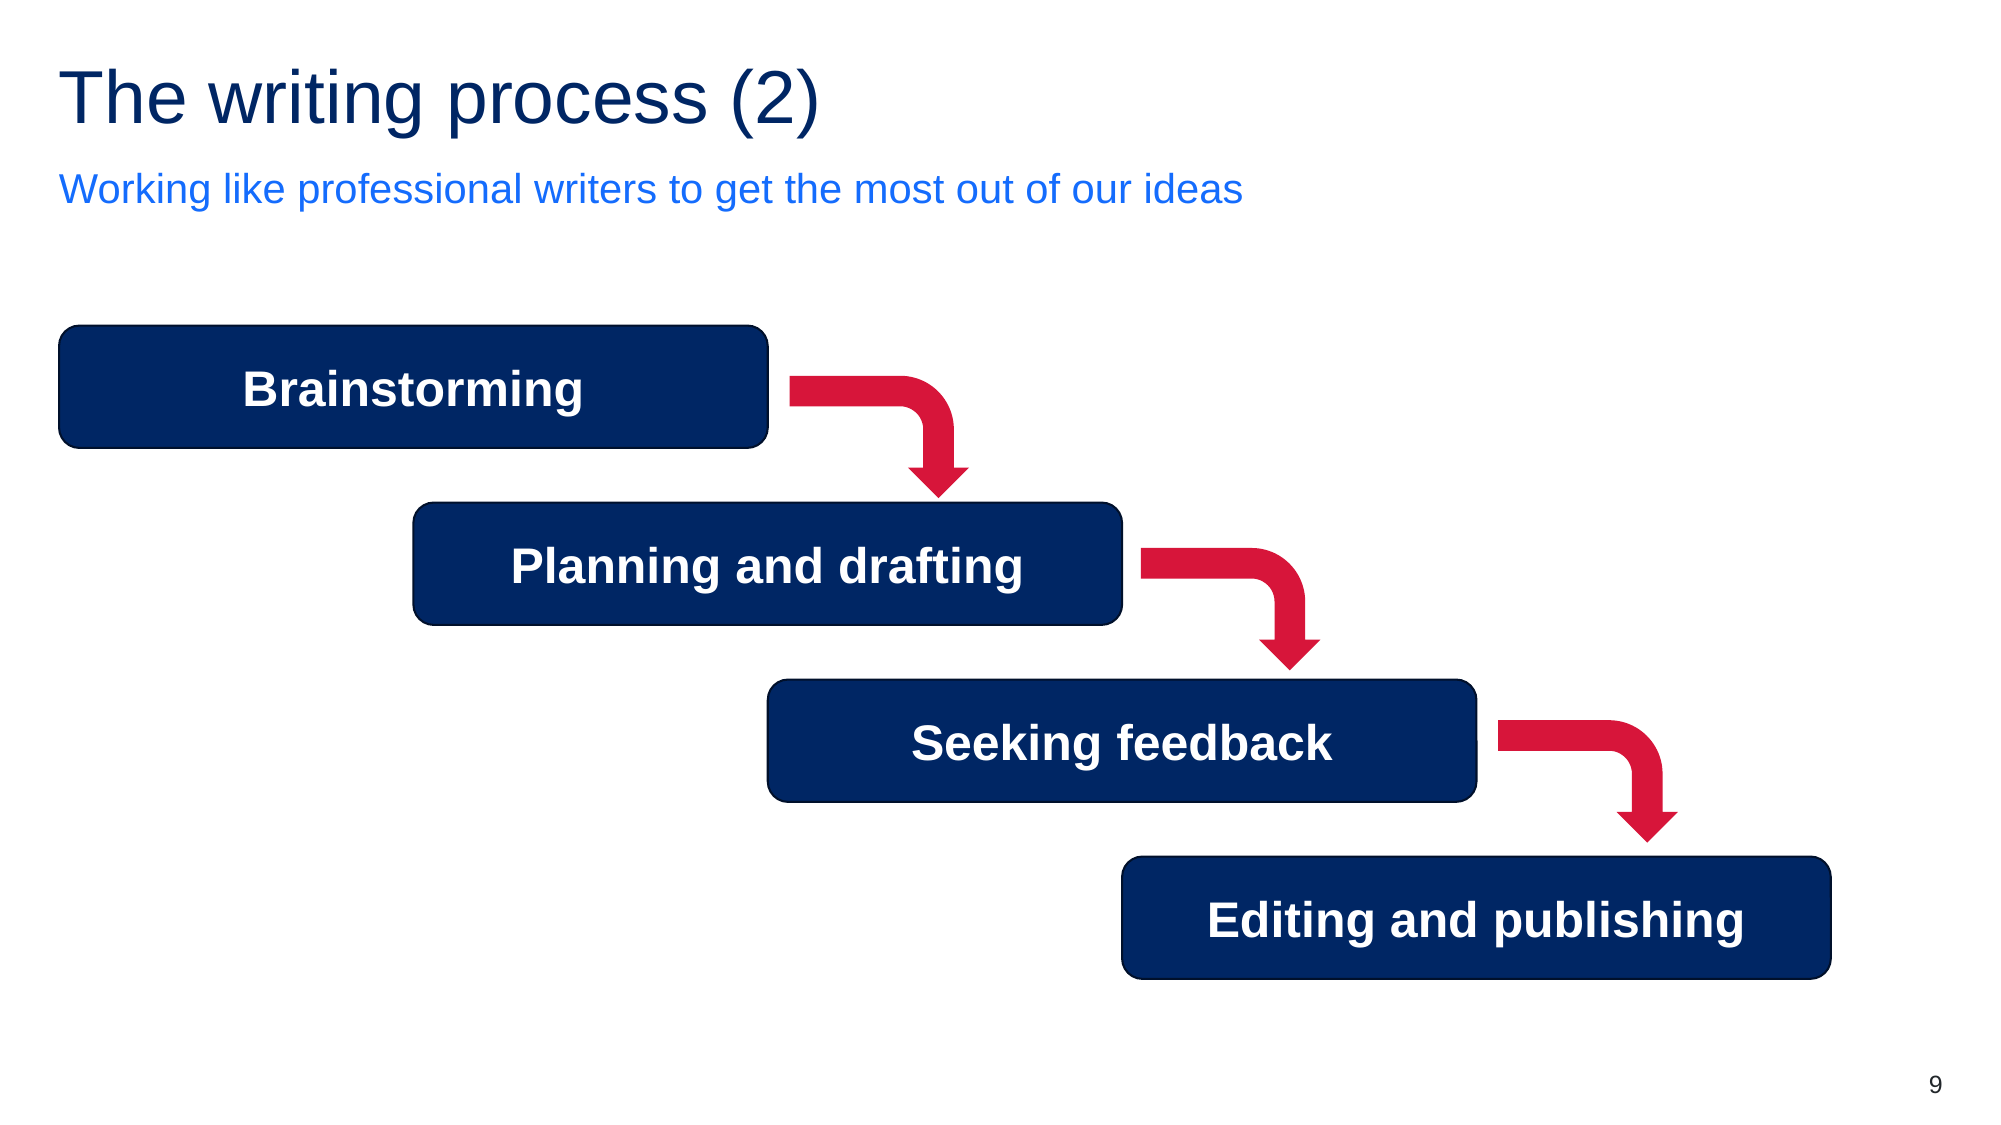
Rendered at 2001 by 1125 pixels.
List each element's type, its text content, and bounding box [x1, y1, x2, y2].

text_box Planning and drafting [412, 501, 789, 626]
slide_number 9 [1824, 1068, 1943, 1099]
text_box Brainstorming [58, 324, 769, 449]
text_box Editing and publishing [1121, 855, 1832, 980]
list Working like professional writers to get the most out of our ideas [59, 161, 1943, 212]
title The writing process (2) [59, 59, 1943, 149]
text_box Seeking feedback [766, 678, 789, 803]
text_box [789, 375, 1678, 843]
